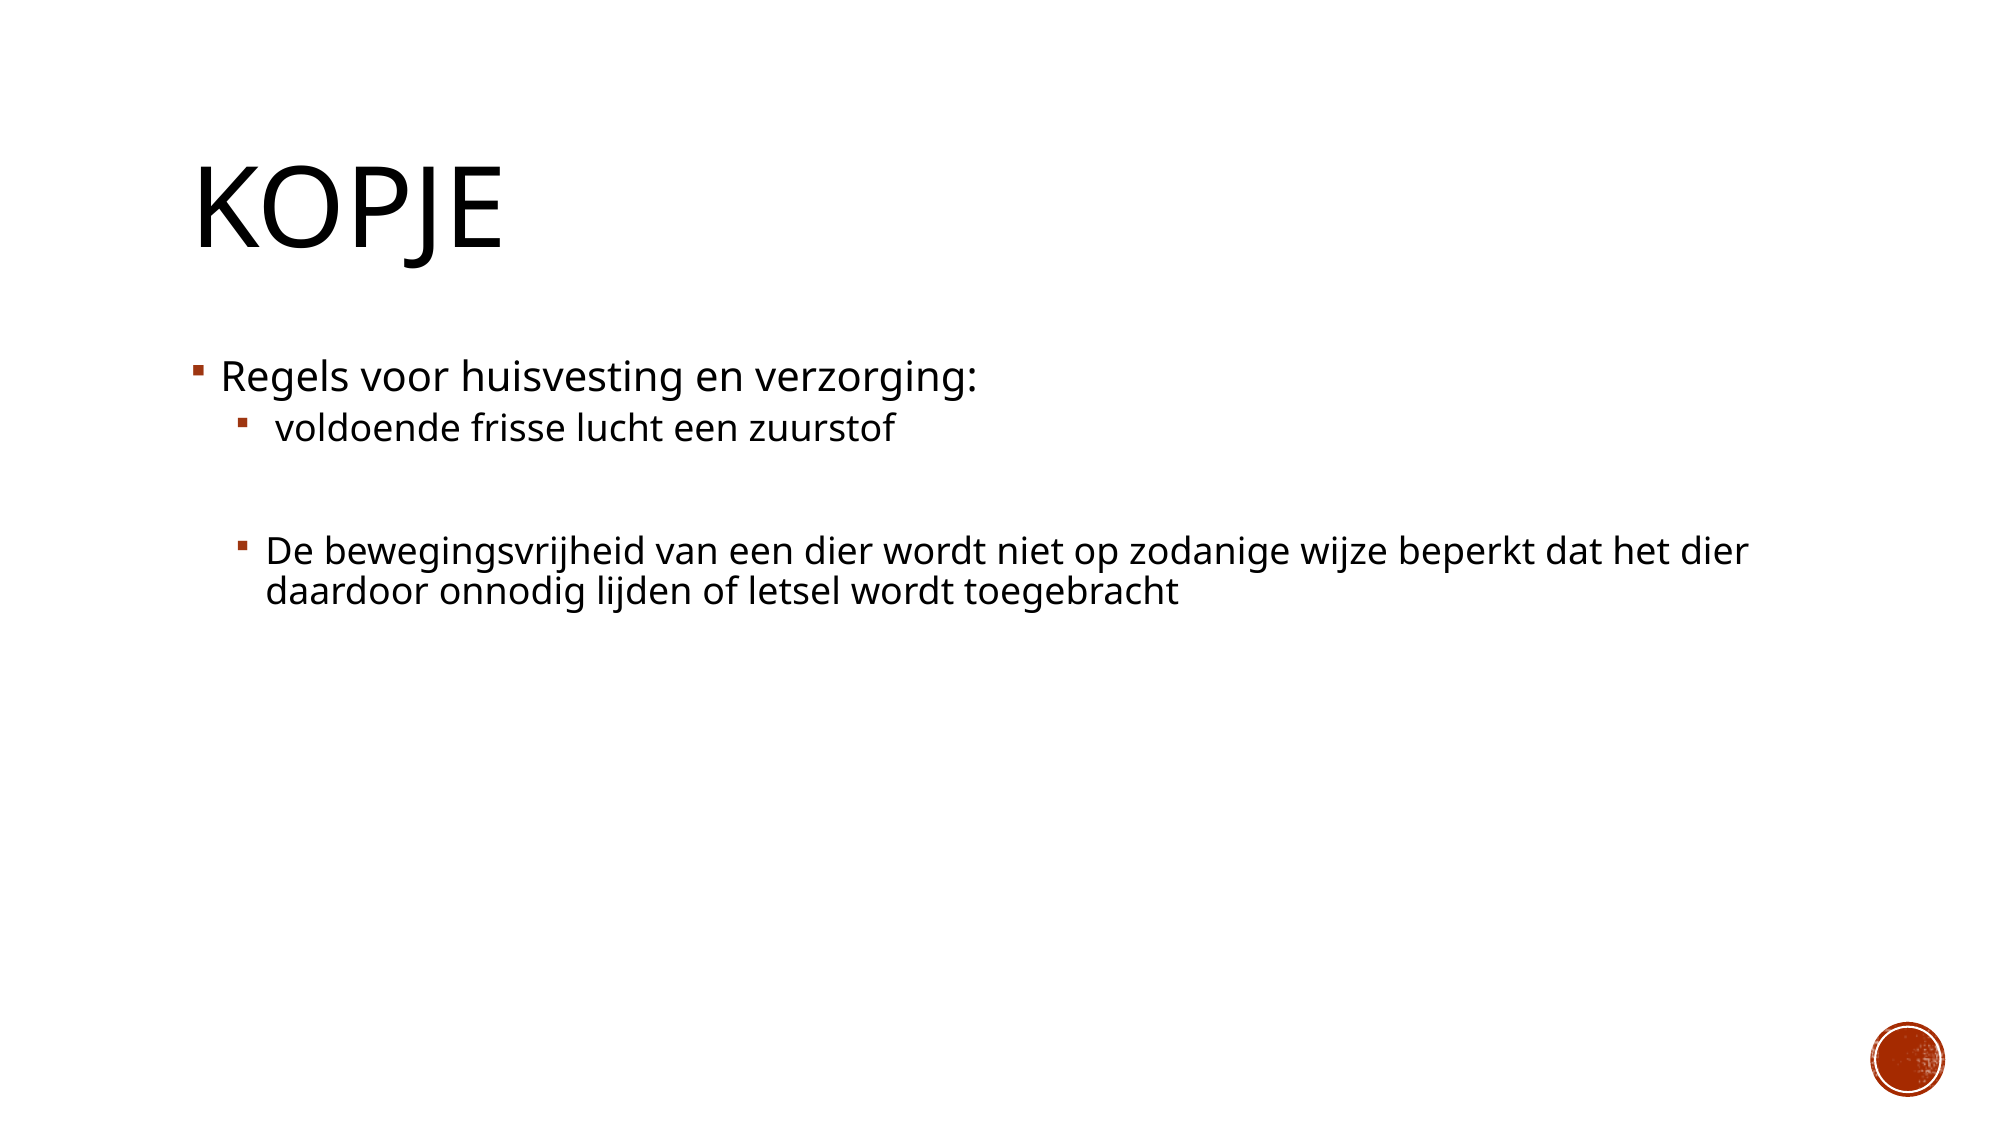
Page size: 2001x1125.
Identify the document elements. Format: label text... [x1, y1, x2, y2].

title Kopje [175, 79, 1826, 344]
list Regels voor huisvesting en verzorging: voldoende frisse lucht een zuurstof De bewegingsvrijheid van een dier wordt niet op zodanige wijze beperkt dat het dier daardoor onnodig lijden of letsel wordt toegebracht [175, 348, 1826, 1013]
